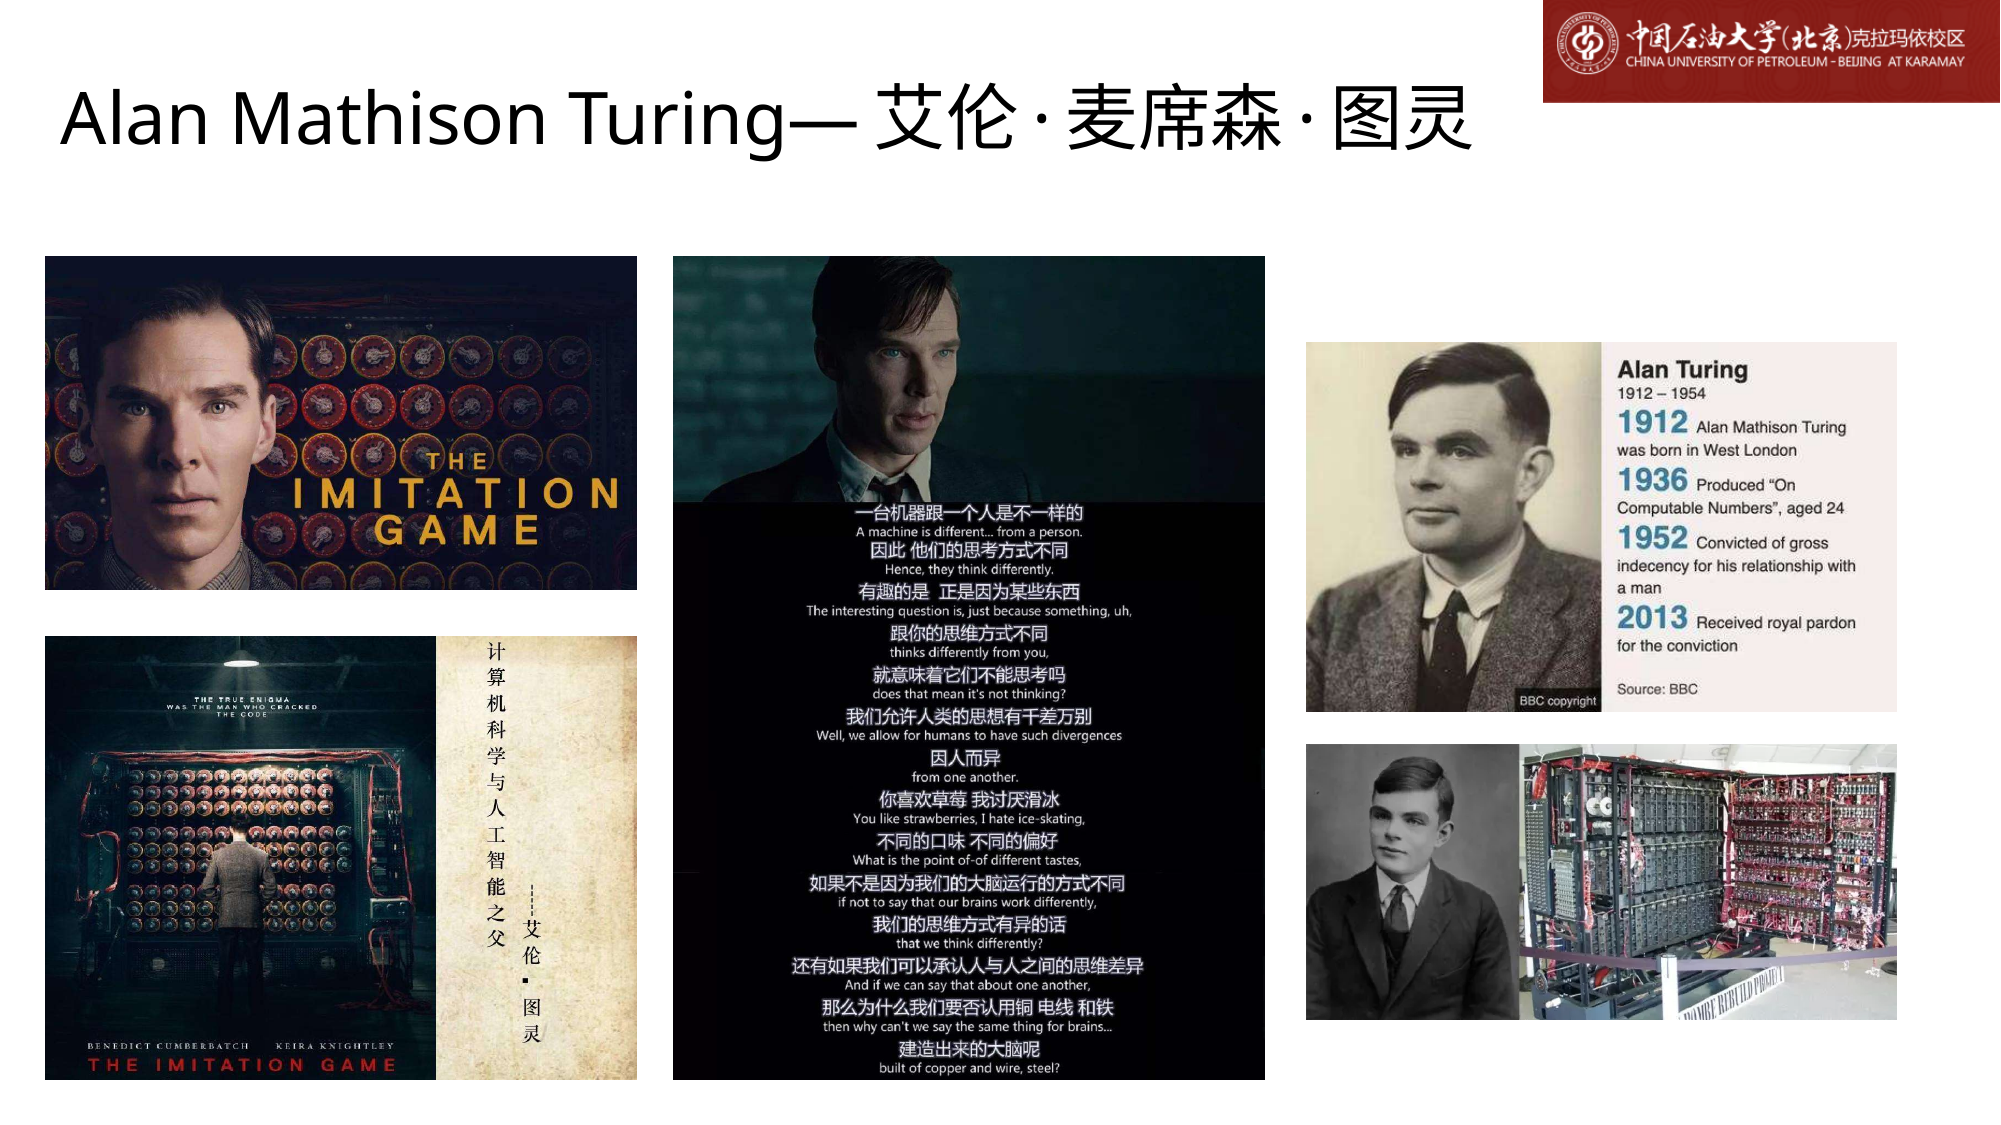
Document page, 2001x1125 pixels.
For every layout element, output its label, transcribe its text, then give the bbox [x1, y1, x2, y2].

picture [45, 256, 637, 590]
picture [1306, 744, 1897, 1020]
picture [673, 256, 1265, 1080]
picture [1306, 342, 1897, 712]
title Alan Mathison Turing—艾伦·麦席森·图灵 [45, 64, 1533, 178]
picture [1543, 0, 2000, 103]
picture [45, 636, 637, 1080]
